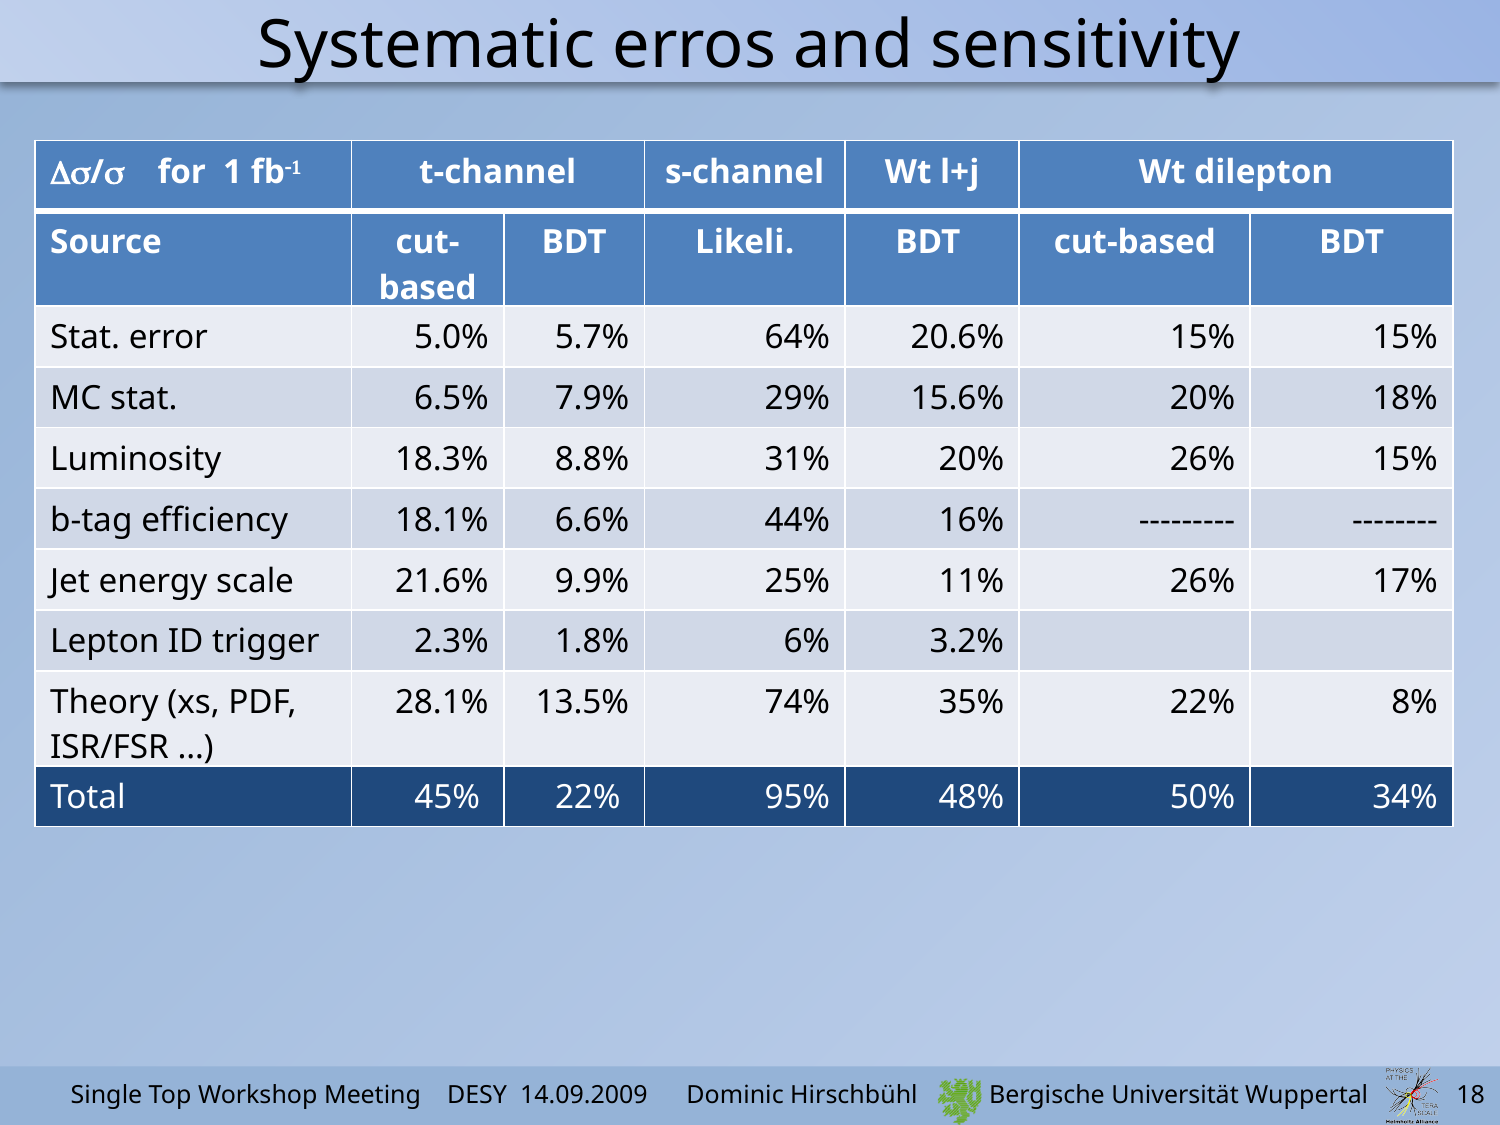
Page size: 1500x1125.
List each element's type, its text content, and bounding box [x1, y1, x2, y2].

table_cell 31% [645, 428, 844, 487]
table_cell cut-based [352, 214, 503, 305]
table_cell 35% [846, 672, 1018, 765]
table_cell [1020, 611, 1249, 670]
table_cell cut-based [1020, 214, 1249, 305]
table_cell 95% [645, 767, 844, 826]
table_cell 8% [1251, 672, 1452, 765]
table_cell 6.5% [352, 368, 503, 427]
table_cell 15.6% [846, 368, 1018, 427]
table_cell 18% [1251, 368, 1452, 427]
table_cell 50% [1020, 767, 1249, 826]
table_cell 5.7% [505, 307, 644, 366]
table_cell 18.3% [352, 428, 503, 487]
table_cell 26% [1020, 550, 1249, 609]
table_cell 3.2% [846, 611, 1018, 670]
table_header Wt l+j [846, 141, 1018, 208]
table_cell Theory (xs, PDF, ISR/FSR …) [36, 672, 351, 765]
table_cell 17% [1251, 550, 1452, 609]
table_cell 6.6% [505, 489, 644, 548]
table_cell 7.9% [505, 368, 644, 427]
table_header s-channel [645, 141, 844, 208]
table_cell 22% [505, 767, 644, 826]
table_cell 34% [1251, 767, 1452, 826]
table_cell [1251, 611, 1452, 670]
table_cell 2.3% [352, 611, 503, 670]
table_cell Stat. error [36, 307, 351, 366]
table_cell MC stat. [36, 368, 351, 427]
table_cell 15% [1251, 428, 1452, 487]
table_cell 13.5% [505, 672, 644, 765]
table_cell 74% [645, 672, 844, 765]
table_cell 21.6% [352, 550, 503, 609]
table_header Wt dilepton [1020, 141, 1452, 208]
table_cell 20.6% [846, 307, 1018, 366]
table_cell Source [36, 214, 351, 305]
table_cell Total [36, 767, 351, 826]
table_cell 15% [1020, 307, 1249, 366]
table_cell BDT [505, 214, 644, 305]
table_cell 6% [645, 611, 844, 670]
table_cell 22% [1020, 672, 1249, 765]
title Systematic erros and sensitivity [0, 0, 1500, 82]
table_cell --------- [1020, 489, 1249, 548]
table_cell Luminosity [36, 428, 351, 487]
table_cell 29% [645, 368, 844, 427]
table_cell 20% [846, 428, 1018, 487]
table_cell 44% [645, 489, 844, 548]
table_cell BDT [846, 214, 1018, 305]
table_header t-channel [352, 141, 644, 208]
table_cell 64% [645, 307, 844, 366]
table_header Ds/s for 1 fb-1 [36, 141, 351, 208]
table_cell 45% [352, 767, 503, 826]
table_cell -------- [1251, 489, 1452, 548]
table_cell 9.9% [505, 550, 644, 609]
table_cell 26% [1020, 428, 1249, 487]
table_cell 28.1% [352, 672, 503, 765]
table_cell Likeli. [645, 214, 844, 305]
table_cell 16% [846, 489, 1018, 548]
table_cell 8.8% [505, 428, 644, 487]
table_cell 11% [846, 550, 1018, 609]
footer Single Top Workshop Meeting DESY 14.09.2009 Dominic Hirschbühl Bergische Universität Wuppertal [0, 1065, 1442, 1125]
table_cell b-tag efficiency [36, 489, 351, 548]
table_cell 25% [645, 550, 844, 609]
table_cell 20% [1020, 368, 1249, 427]
table_cell BDT [1251, 214, 1452, 305]
table_cell 5.0% [352, 307, 503, 366]
table_cell 15% [1251, 307, 1452, 366]
table_cell 18.1% [352, 489, 503, 548]
slide_number 18 [1442, 1065, 1500, 1125]
table_cell 1.8% [505, 611, 644, 670]
table_cell Jet energy scale [36, 550, 351, 609]
table_cell 48% [846, 767, 1018, 826]
table_cell Lepton ID trigger [36, 611, 351, 670]
